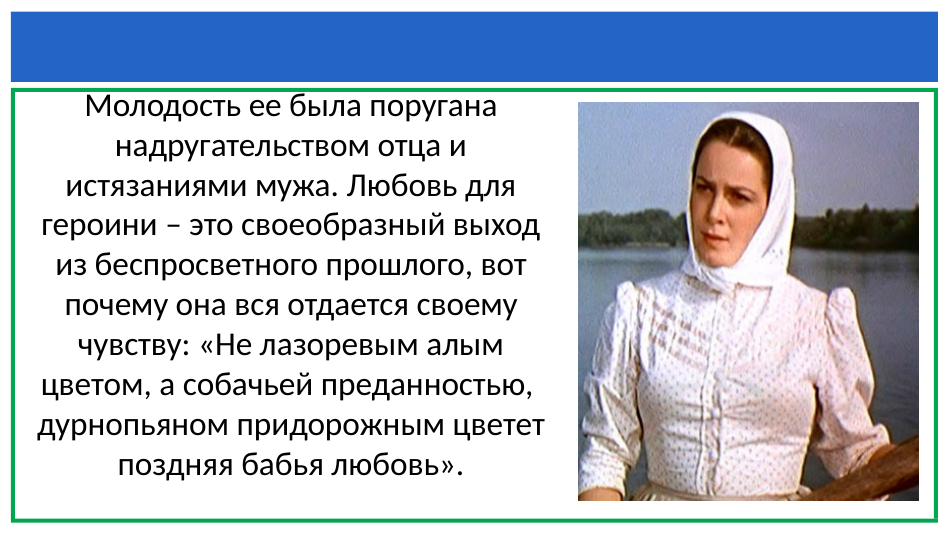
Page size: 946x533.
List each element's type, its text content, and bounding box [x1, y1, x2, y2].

picture [578, 101, 919, 501]
text_box Молодость ее была поругана надругательством отца и истязаниями мужа. Любовь для героини – это своеобразный выход из беспросветного прошлого, вот почему она вся отдается своему чувству: «Не лазоревым алым цветом, а собачьей преданностью, дурнопьяном придорожным цветет поздняя бабья любовь». [15, 78, 567, 487]
